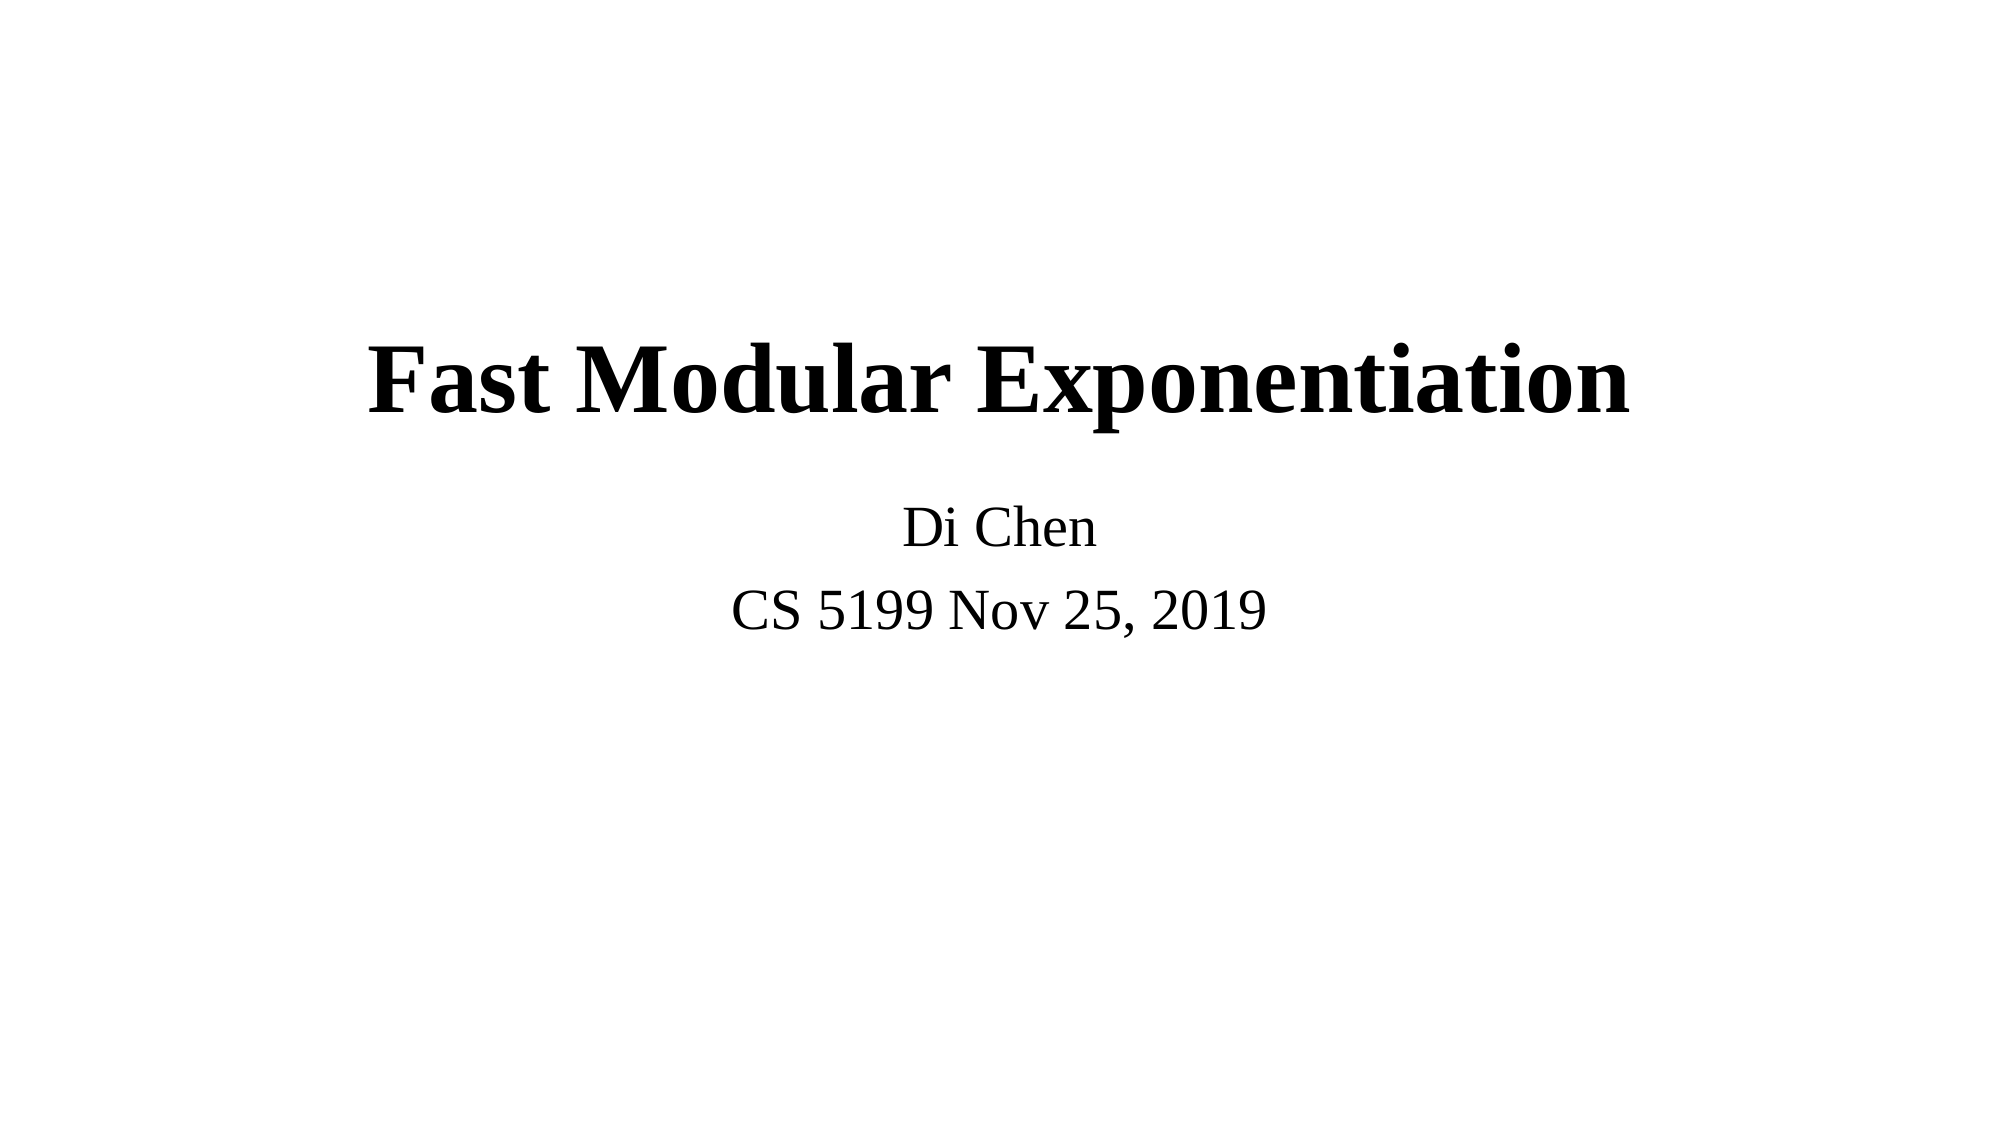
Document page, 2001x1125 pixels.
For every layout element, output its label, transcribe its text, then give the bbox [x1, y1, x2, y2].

text_box Fast Modular Exponentiation [352, 304, 1647, 440]
subtitle Di Chen CS 5199 Nov 25, 2019 [249, 488, 1750, 854]
